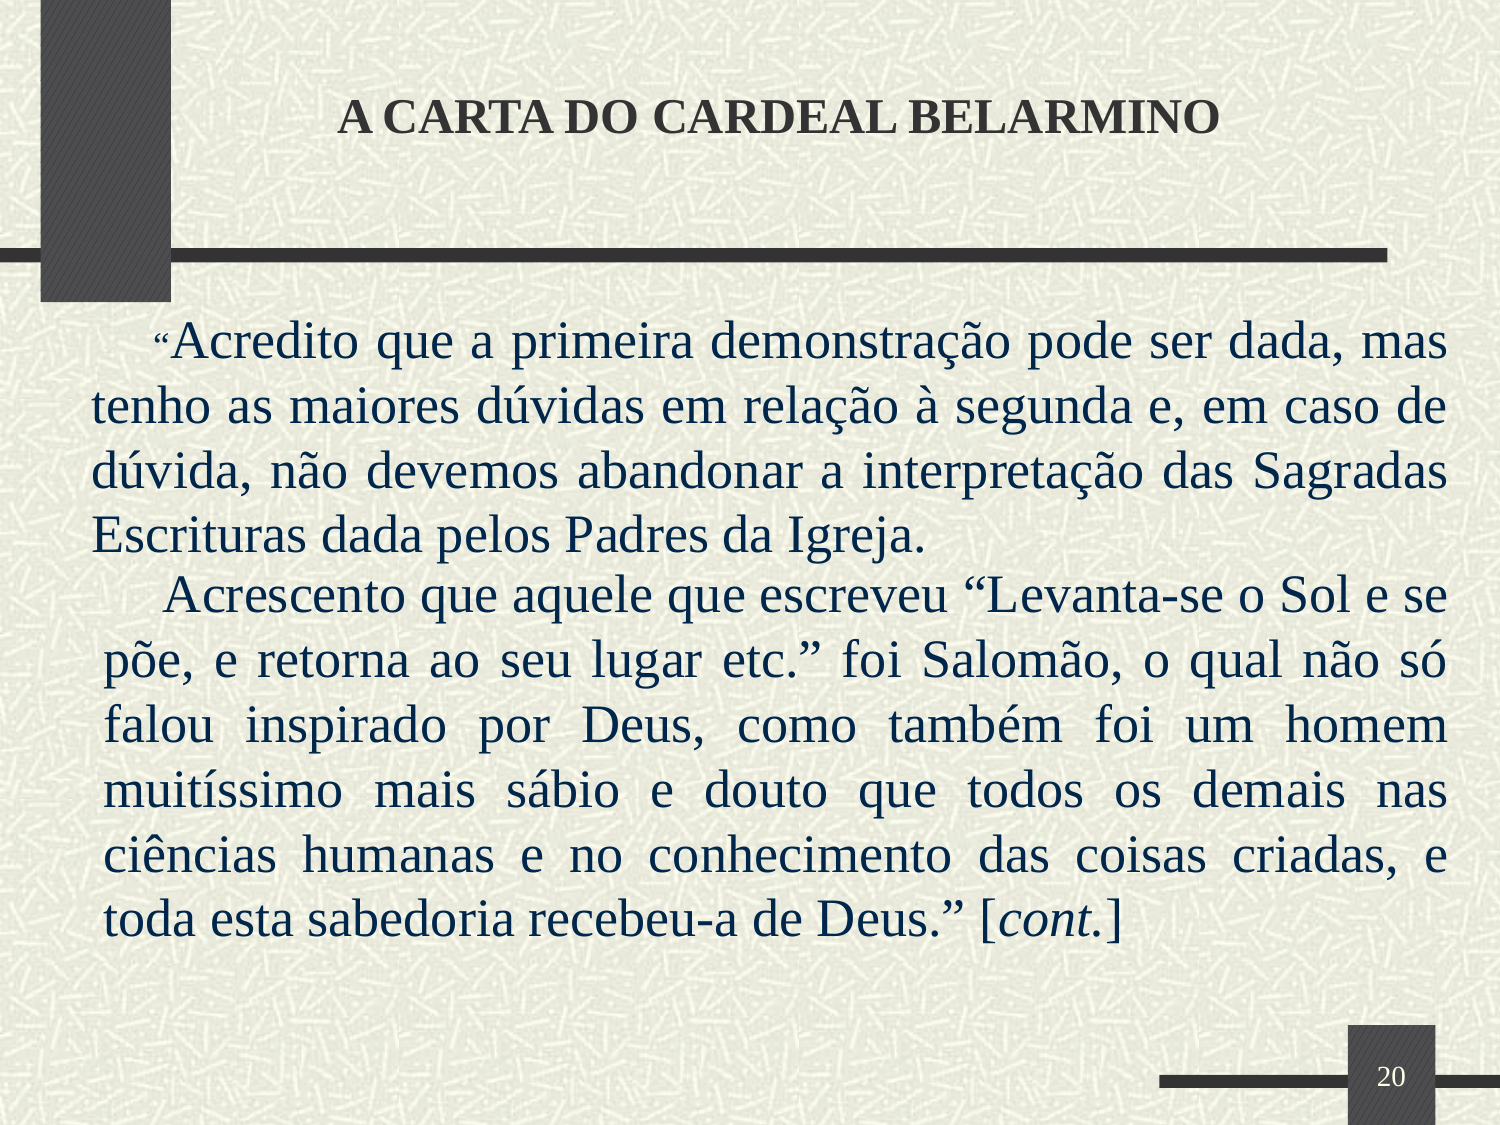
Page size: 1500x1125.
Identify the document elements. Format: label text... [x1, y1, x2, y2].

picture [0, 0, 1500, 1125]
title A CARTA DO CARDEAL BELARMINO [253, 66, 1306, 152]
text_box Acrescento que aquele que escreveu “Levanta-se o Sol e se põe, e retorna ao seu lugar etc.” foi Salomão, o qual não só falou inspirado por Deus, como também foi um homem muitíssimo mais sábio e douto que todos os demais nas ciências humanas e no conhecimento das coisas criadas, e toda esta sabedoria recebeu-a de Deus.” [cont.] [88, 572, 1465, 956]
picture [0, 0, 40, 248]
slide_number 20 [1347, 1024, 1436, 1125]
picture [1436, 1088, 1500, 1125]
text_box “Acredito que a primeira demonstração pode ser dada, mas tenho as maiores dúvidas em relação à segunda e, em caso de dúvida, não devemos abandonar a interpretação das Sagradas Escrituras dada pelos Padres da Igreja. [76, 296, 1465, 572]
